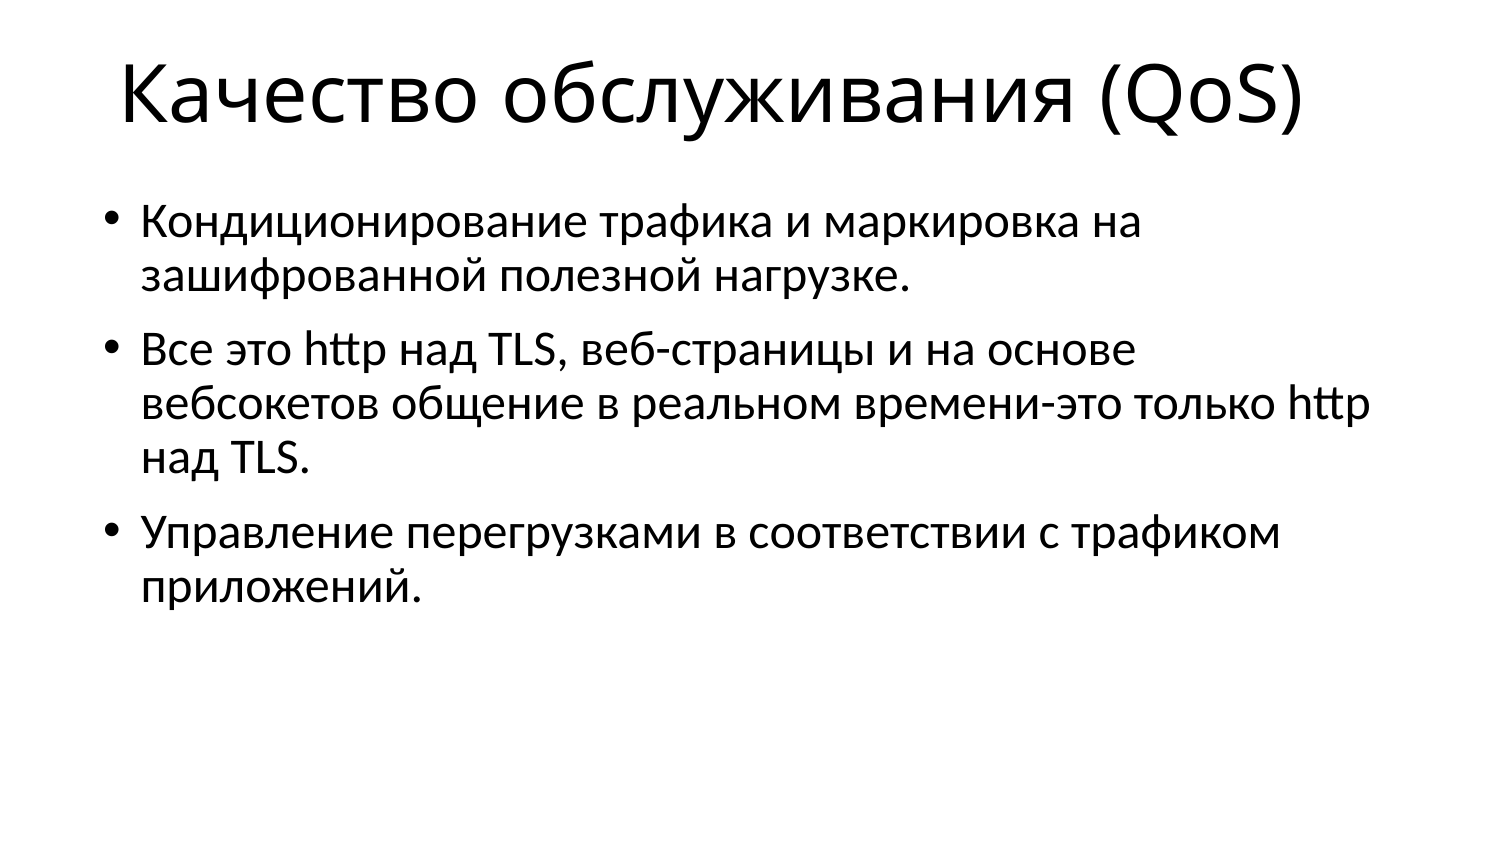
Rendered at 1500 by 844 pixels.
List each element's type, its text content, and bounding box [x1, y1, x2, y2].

title Качество обслуживания (QoS) [103, 44, 1397, 149]
text_box Кондиционирование трафика и маркировка на зашифрованной полезной нагрузке. Все это http над TLS, веб-страницы и на основе вебсокетов общение в реальном времени-это только http над TLS. Управление перегрузками в соответствии с трафиком приложений. [88, 186, 1388, 621]
